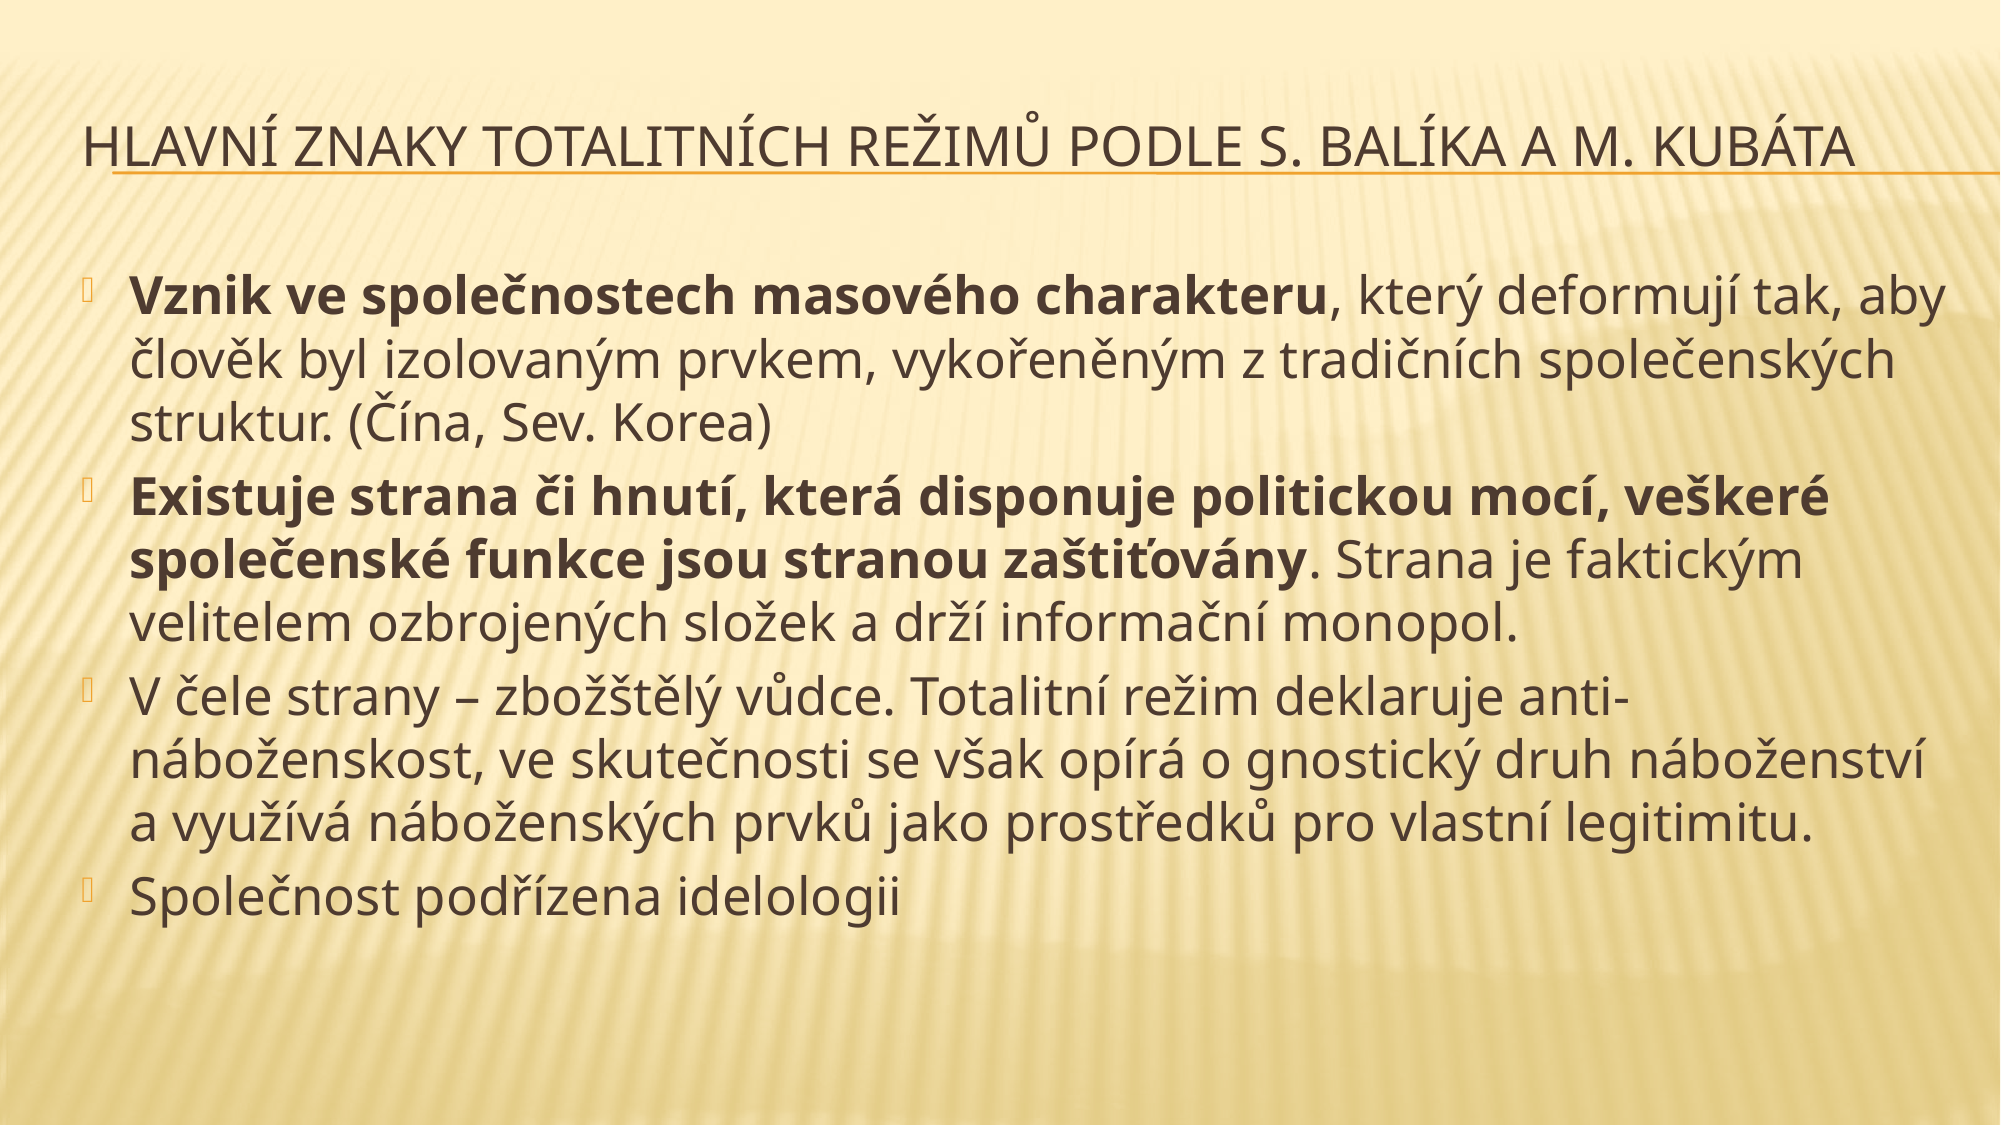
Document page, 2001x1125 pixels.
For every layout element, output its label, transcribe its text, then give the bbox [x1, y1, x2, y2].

list Vznik ve společnostech masového charakteru, který deformují tak, aby člověk byl izolovaným prvkem, vykořeněným z tradičních společenských struktur. (Čína, Sev. Korea) Existuje strana či hnutí, která disponuje politickou mocí, veškeré společenské funkce jsou stranou zaštiťovány. Strana je faktickým velitelem ozbrojených složek a drží informační monopol. V čele strany – zbožštělý vůdce. Totalitní režim deklaruje anti-náboženskost, ve skutečnosti se však opírá o gnostický druh náboženství a využívá náboženských prvků jako prostředků pro vlastní legitimitu. Společnost podřízena idelologii [66, 254, 1967, 998]
title Hlavní znaky totalitních režimů podle S. Balíka a M. Kubáta [66, 75, 1967, 213]
